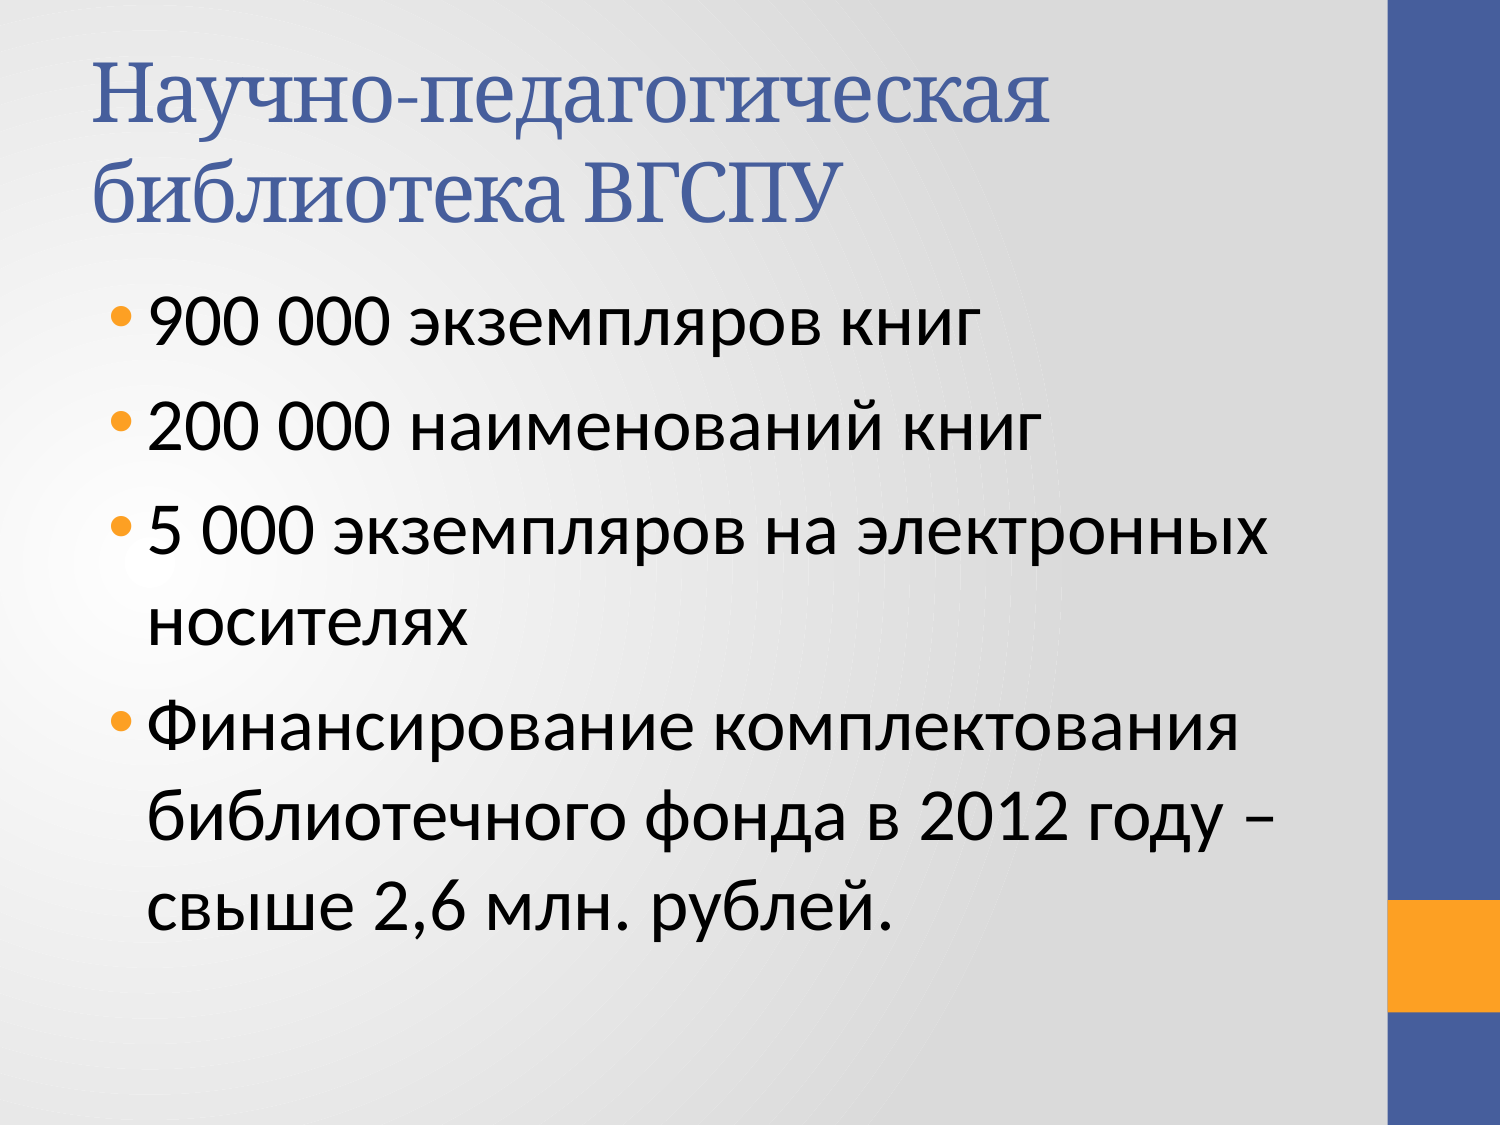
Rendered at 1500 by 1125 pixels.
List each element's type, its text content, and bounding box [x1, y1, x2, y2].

list 900 000 экземпляров книг 200 000 наименований книг 5 000 экземпляров на электронных носителях Финансирование комплектования библиотечного фонда в 2012 году – свыше 2,6 млн. рублей. [75, 262, 1325, 1050]
title Научно-педагогическая библиотека ВГСПУ [75, 45, 1325, 233]
